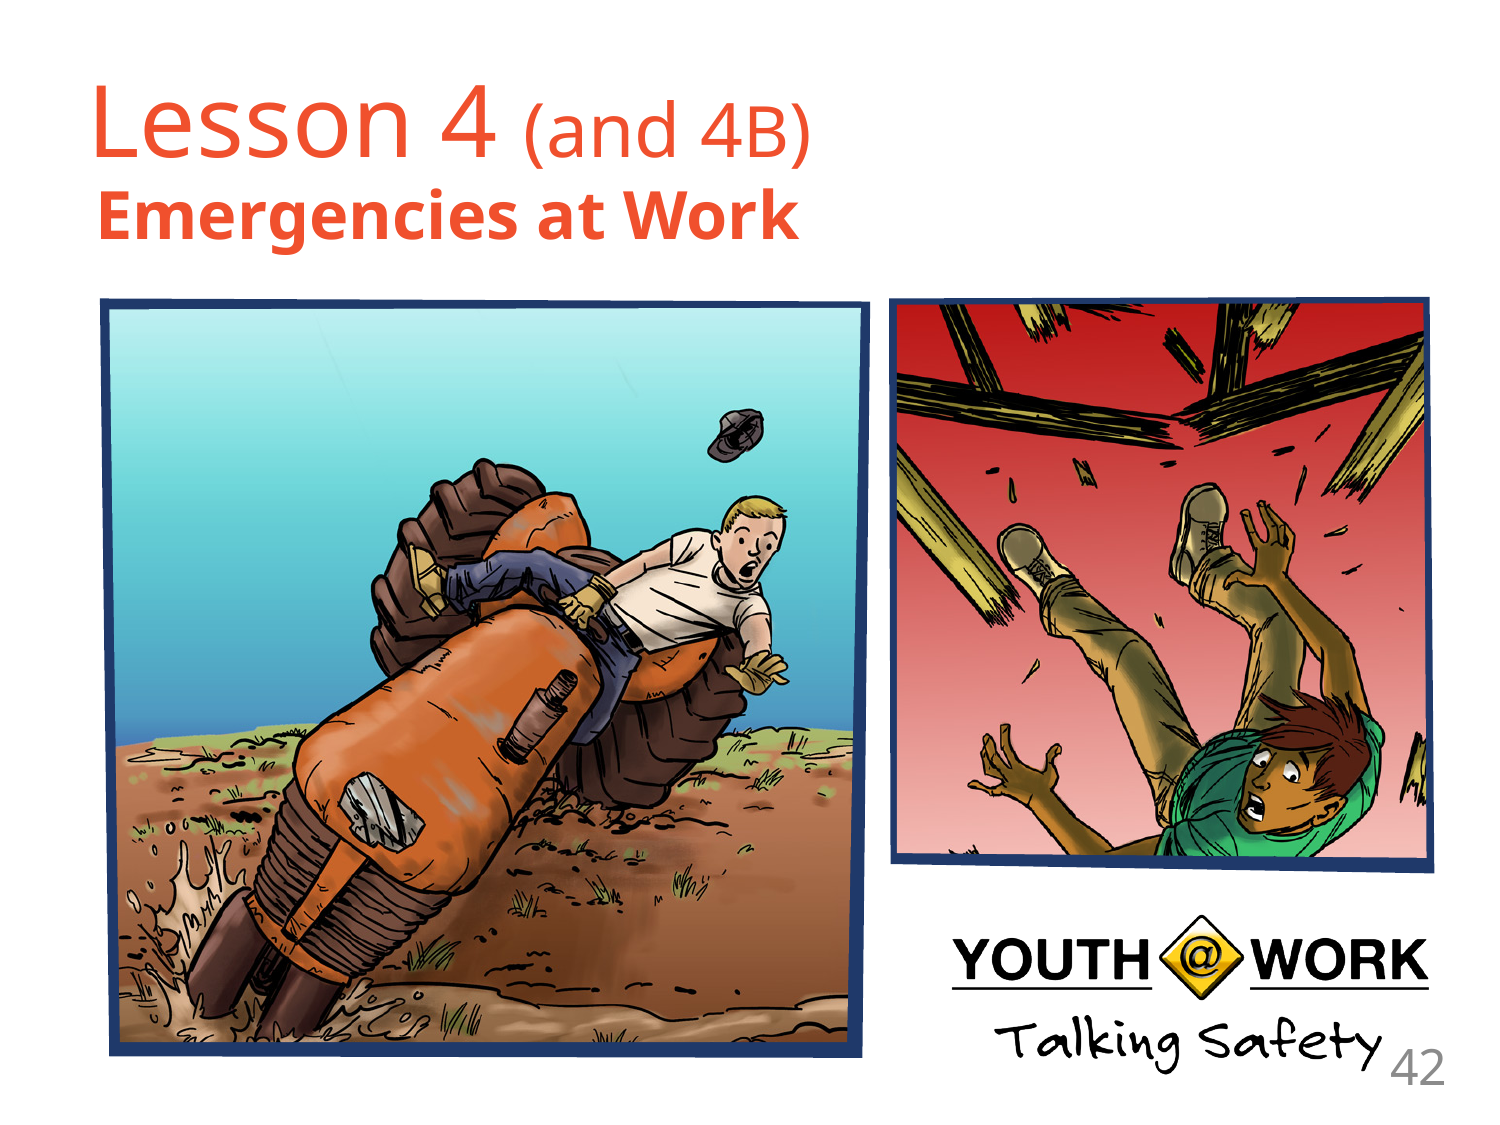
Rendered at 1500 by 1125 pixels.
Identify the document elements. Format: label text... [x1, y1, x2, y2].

picture [949, 913, 1430, 1085]
title Emergencies at Work [87, 188, 1438, 263]
text_box [894, 301, 1429, 860]
text_box [97, 296, 873, 1060]
list Lesson 4 (and 4B) [87, 50, 1438, 188]
text_box [886, 294, 1437, 876]
text_box [107, 305, 863, 1045]
slide_number 42 [1350, 1035, 1463, 1105]
